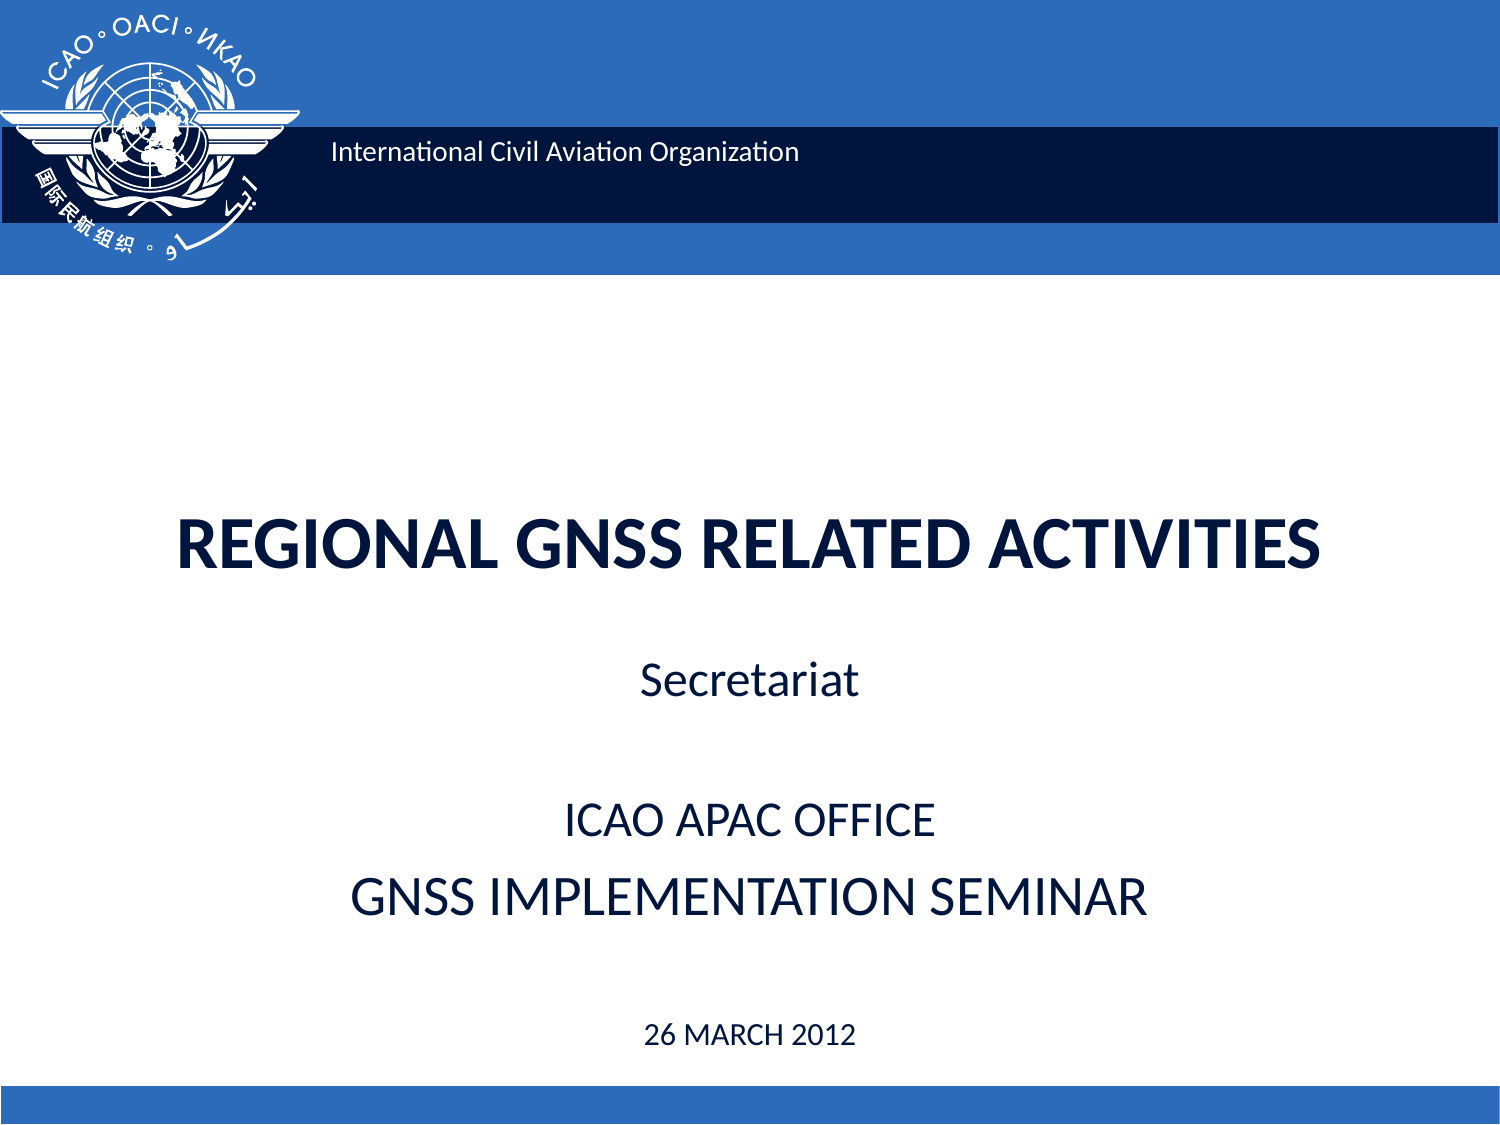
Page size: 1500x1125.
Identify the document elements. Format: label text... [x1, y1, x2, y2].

picture [0, 1085, 1500, 1125]
title REGIONAL GNSS RELATED ACTIVITIES [112, 349, 1388, 591]
subtitle Secretariat ICAO APAC OFFICE GNSS IMPLEMENTATION SEMINAR 26 MARCH 2012 [225, 639, 1275, 1063]
